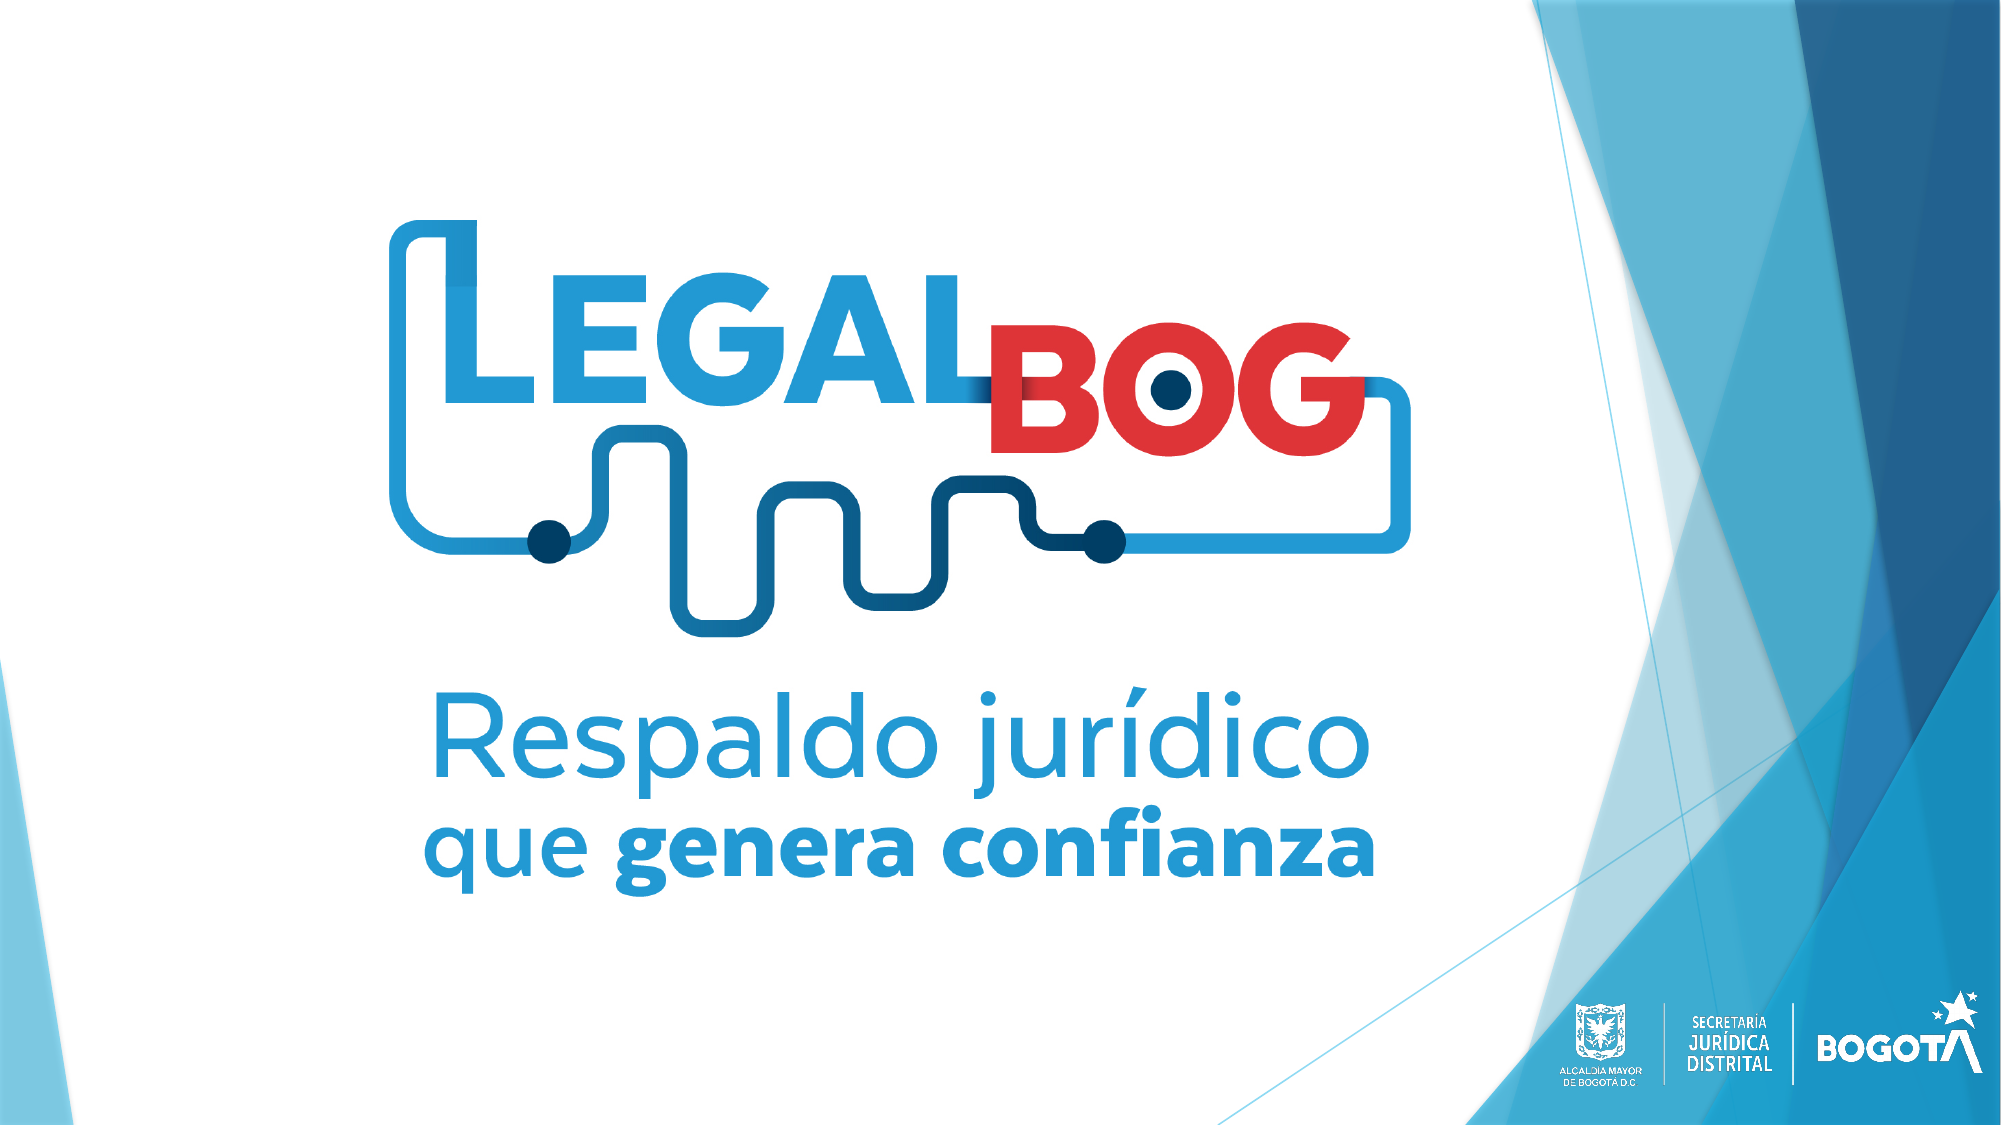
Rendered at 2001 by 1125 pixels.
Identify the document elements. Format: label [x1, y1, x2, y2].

picture [349, 186, 1457, 939]
picture [1546, 966, 2000, 1119]
